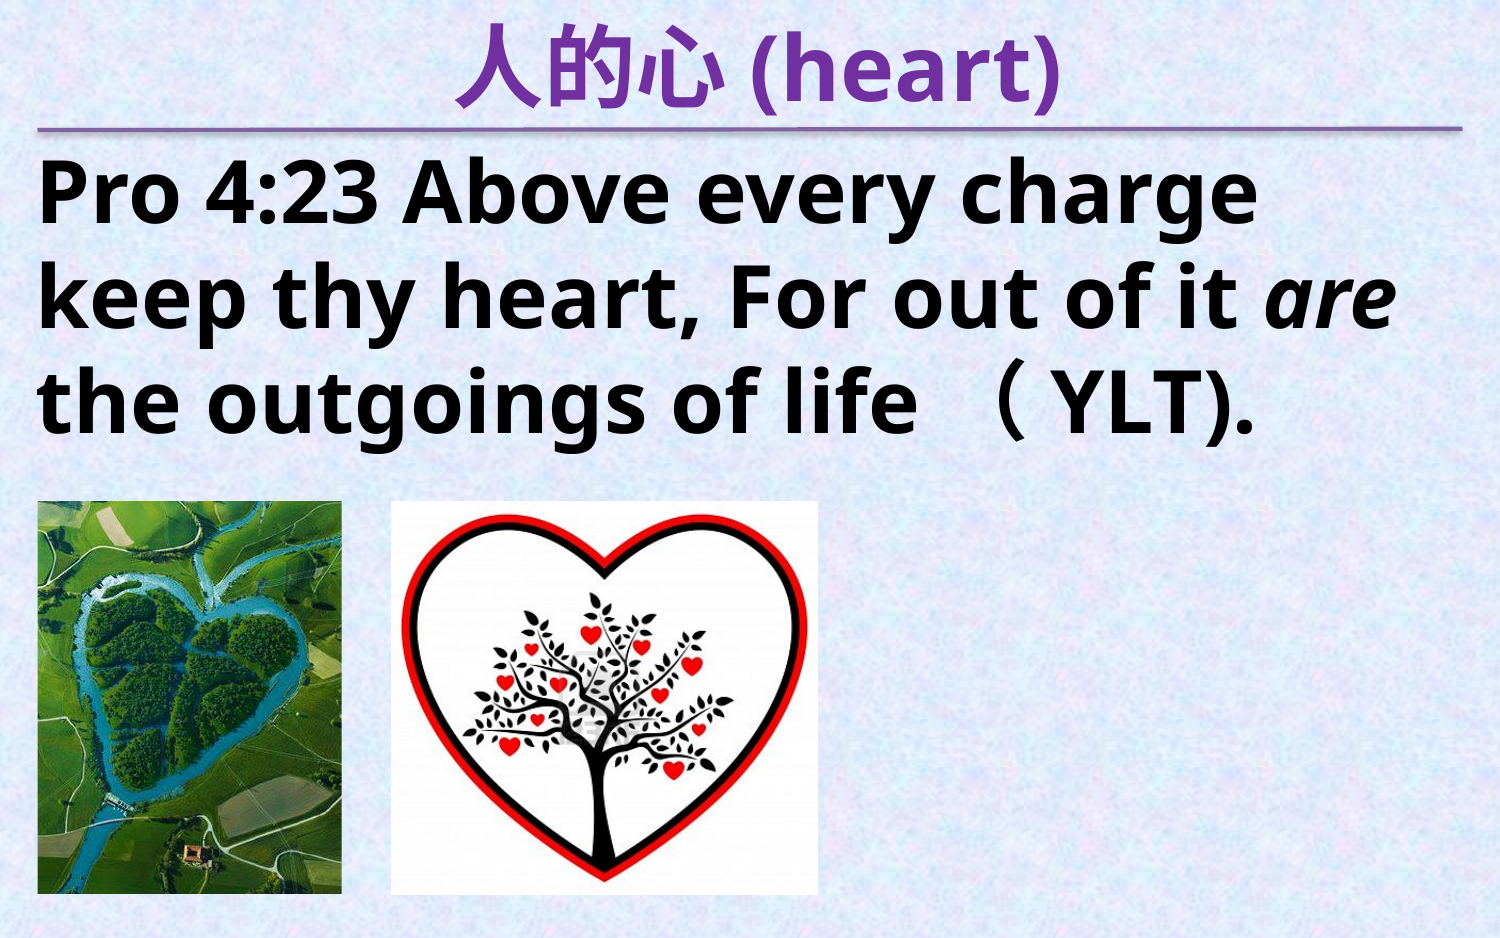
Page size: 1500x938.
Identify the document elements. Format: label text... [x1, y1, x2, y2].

text_box 人的心(heart) [437, 2, 1113, 125]
picture [37, 500, 342, 895]
text_box Pro 4:23 Above every charge keep thy heart, For out of it are the outgoings of life（YLT). [20, 128, 1496, 748]
picture [391, 500, 818, 896]
